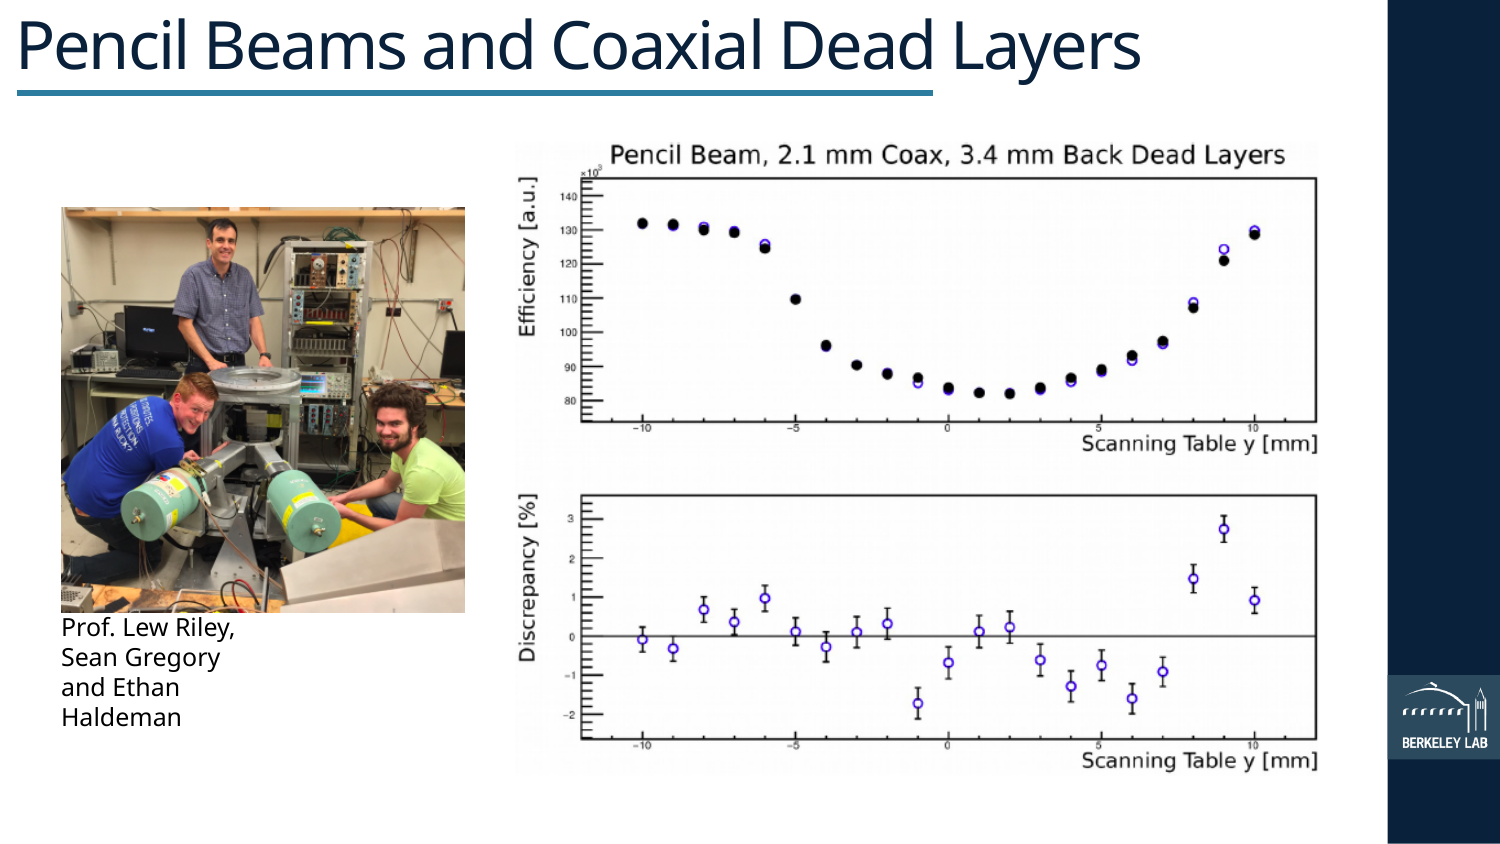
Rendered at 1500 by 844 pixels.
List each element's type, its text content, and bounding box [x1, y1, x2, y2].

picture [61, 207, 465, 614]
picture [503, 127, 1347, 795]
text_box Prof. Lew Riley, Sean Gregory and Ethan Haldeman [46, 604, 286, 740]
picture [1387, 672, 1498, 758]
title Pencil Beams and Coaxial Dead Layers [0, 0, 1250, 86]
